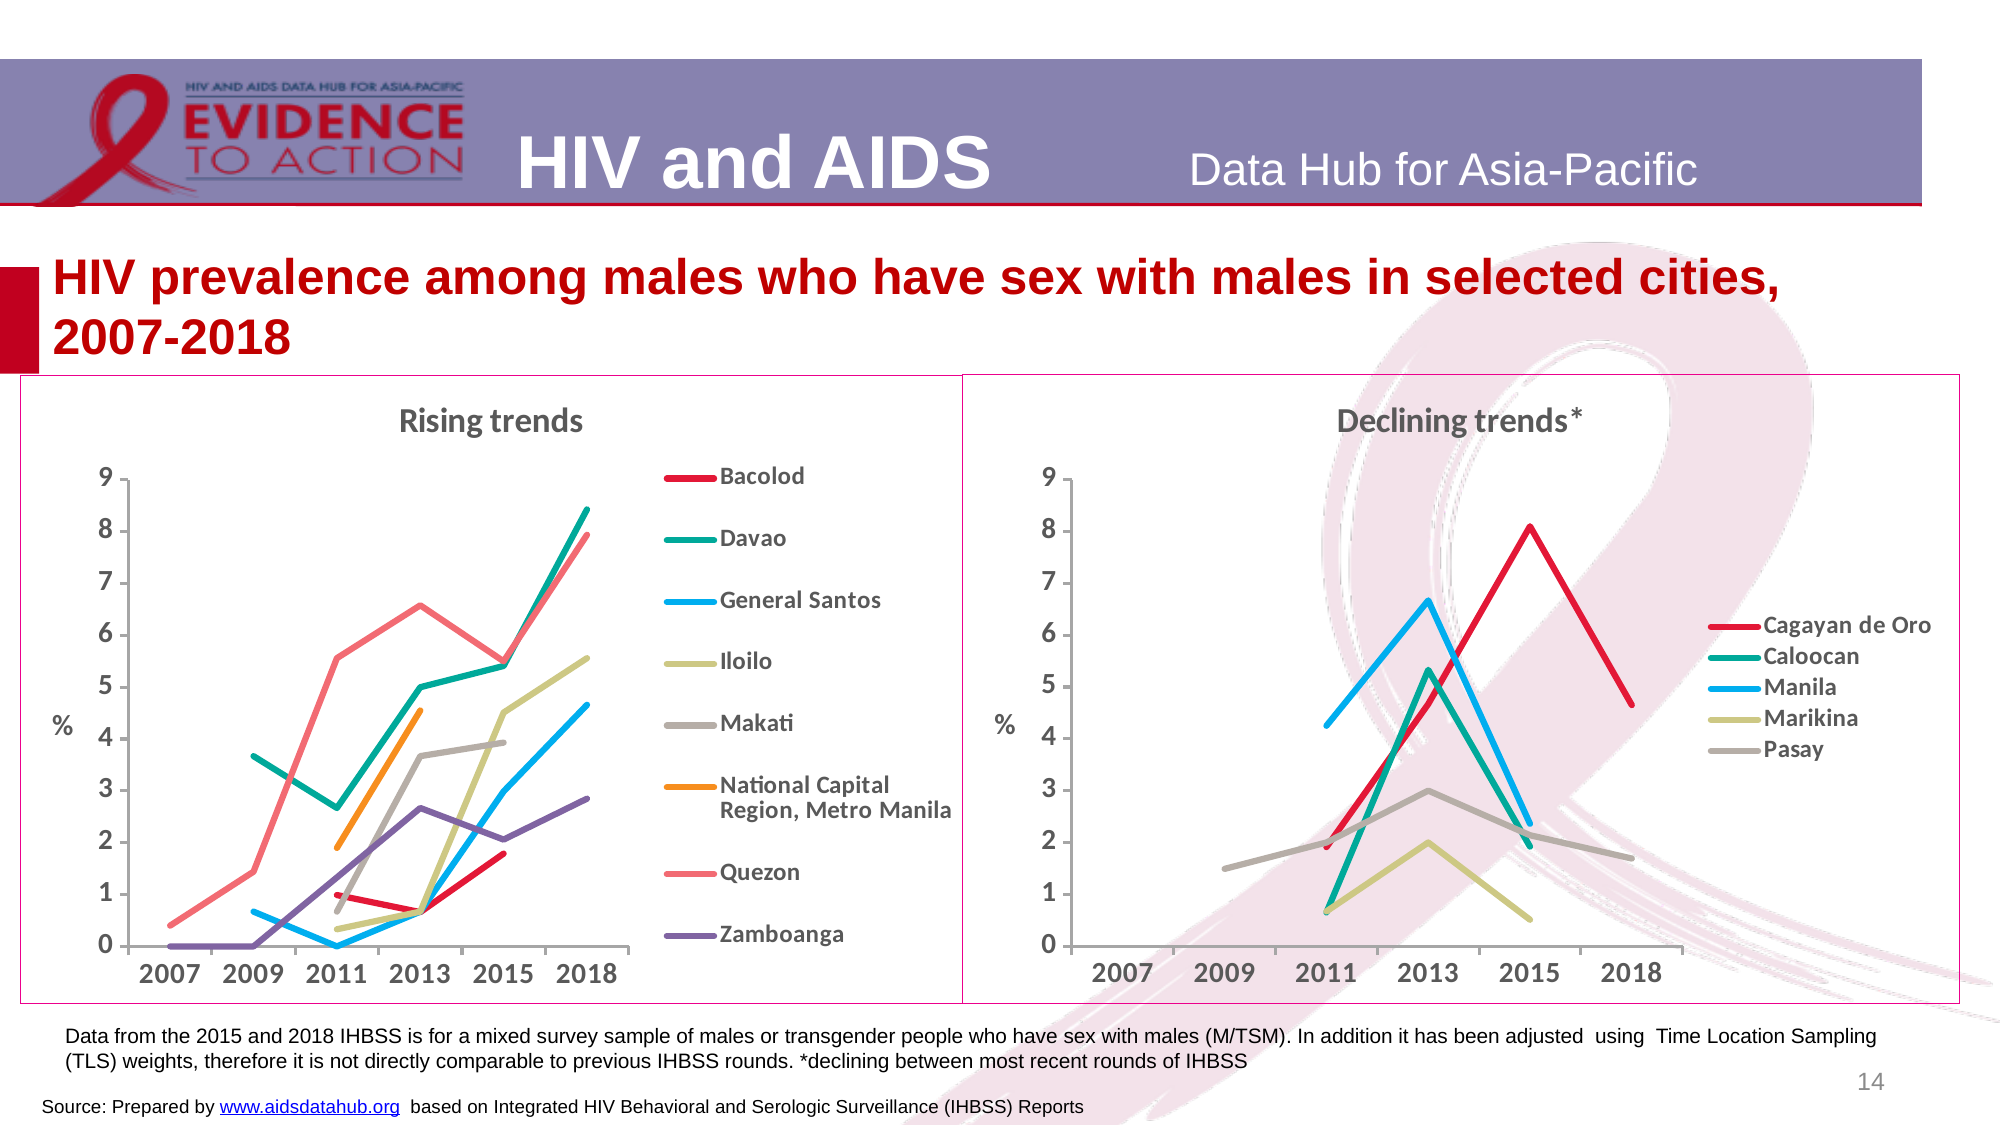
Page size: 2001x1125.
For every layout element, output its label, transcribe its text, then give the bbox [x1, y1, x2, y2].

text_box Data from the 2015 and 2018 IHBSS is for a mixed survey sample of males or transgender people who have sex with males (M/TSM). In addition it has been adjusted using Time Location Sampling (TLS) weights, therefore it is not directly comparable to previous IHBSS rounds. *declining between most recent rounds of IHBSS [49, 1015, 1938, 1075]
slide_number 14 [1781, 1075, 1900, 1103]
picture [706, 181, 2000, 1125]
title HIV prevalence among males who have sex with males in selected cities, 2007-2018 [37, 237, 1925, 321]
text_box Source: Prepared by www.aidsdatahub.org based on Integrated HIV Behavioral and Serologic Surveillance (IHBSS) Reports [26, 1086, 1415, 1125]
picture [11, 74, 469, 207]
chart [19, 374, 1960, 1004]
